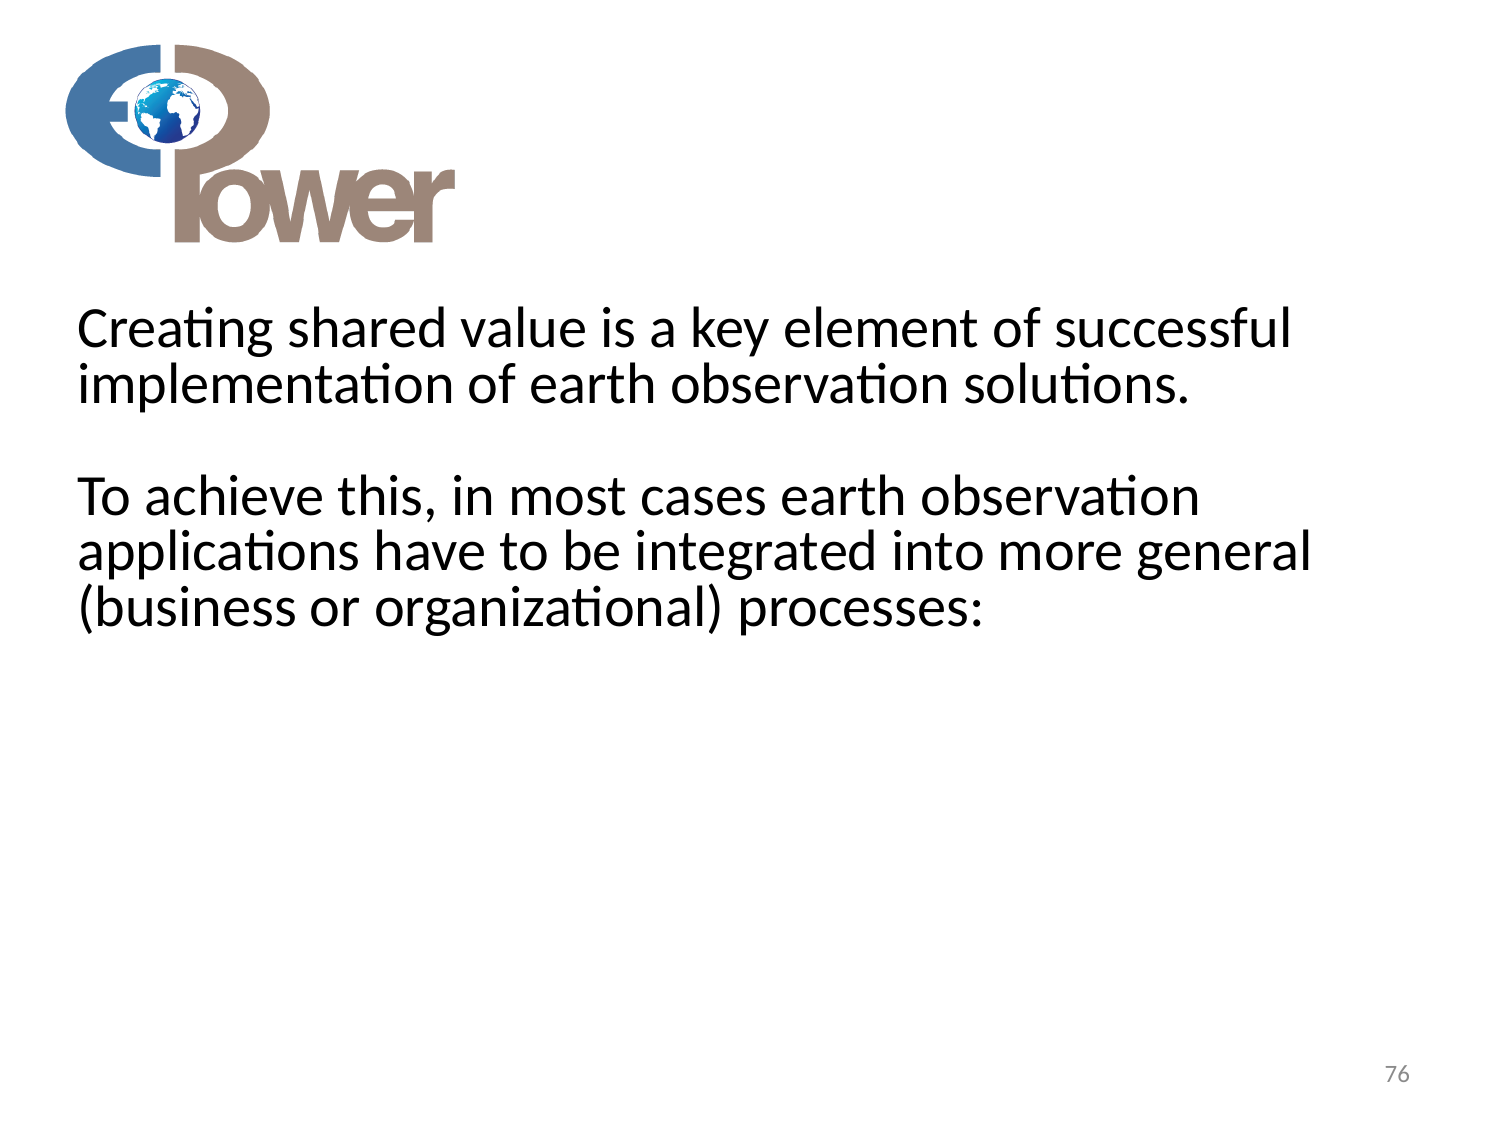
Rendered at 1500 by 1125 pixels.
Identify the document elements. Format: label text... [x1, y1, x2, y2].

title Creating shared value is a key element of successful implementation of earth observation solutions. To achieve this, in most cases earth observation applications have to be integrated into more general (business or organizational) processes: [62, 295, 1409, 1125]
picture [61, 41, 455, 244]
slide_number 76 [1074, 1042, 1425, 1103]
